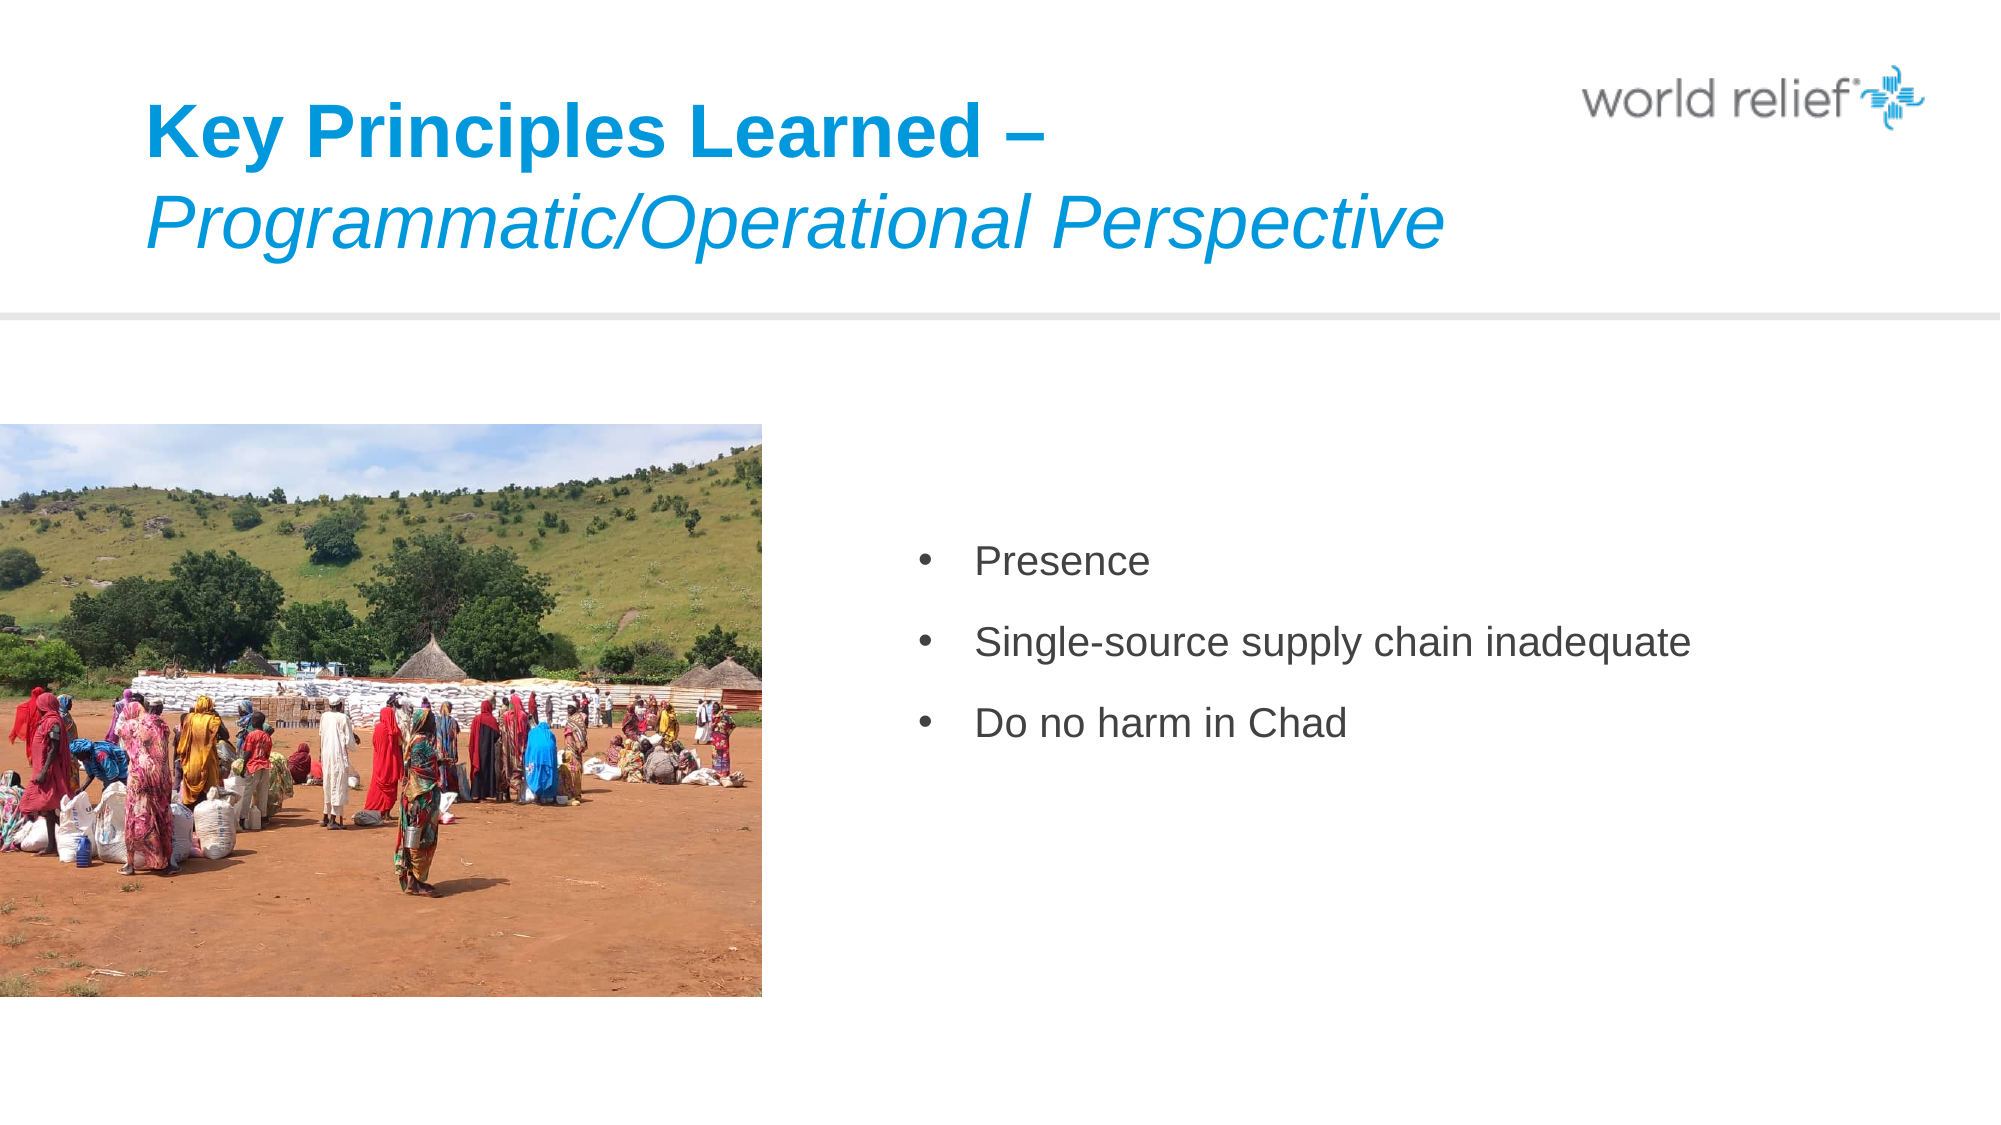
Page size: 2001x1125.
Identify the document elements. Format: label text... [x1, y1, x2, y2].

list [0, 424, 762, 997]
title Key Principles Learned – Programmatic/Operational Perspective [130, 72, 1757, 272]
picture [1578, 39, 1931, 142]
text_box Presence Single-source supply chain inadequate Do no harm in Chad [903, 516, 1757, 997]
